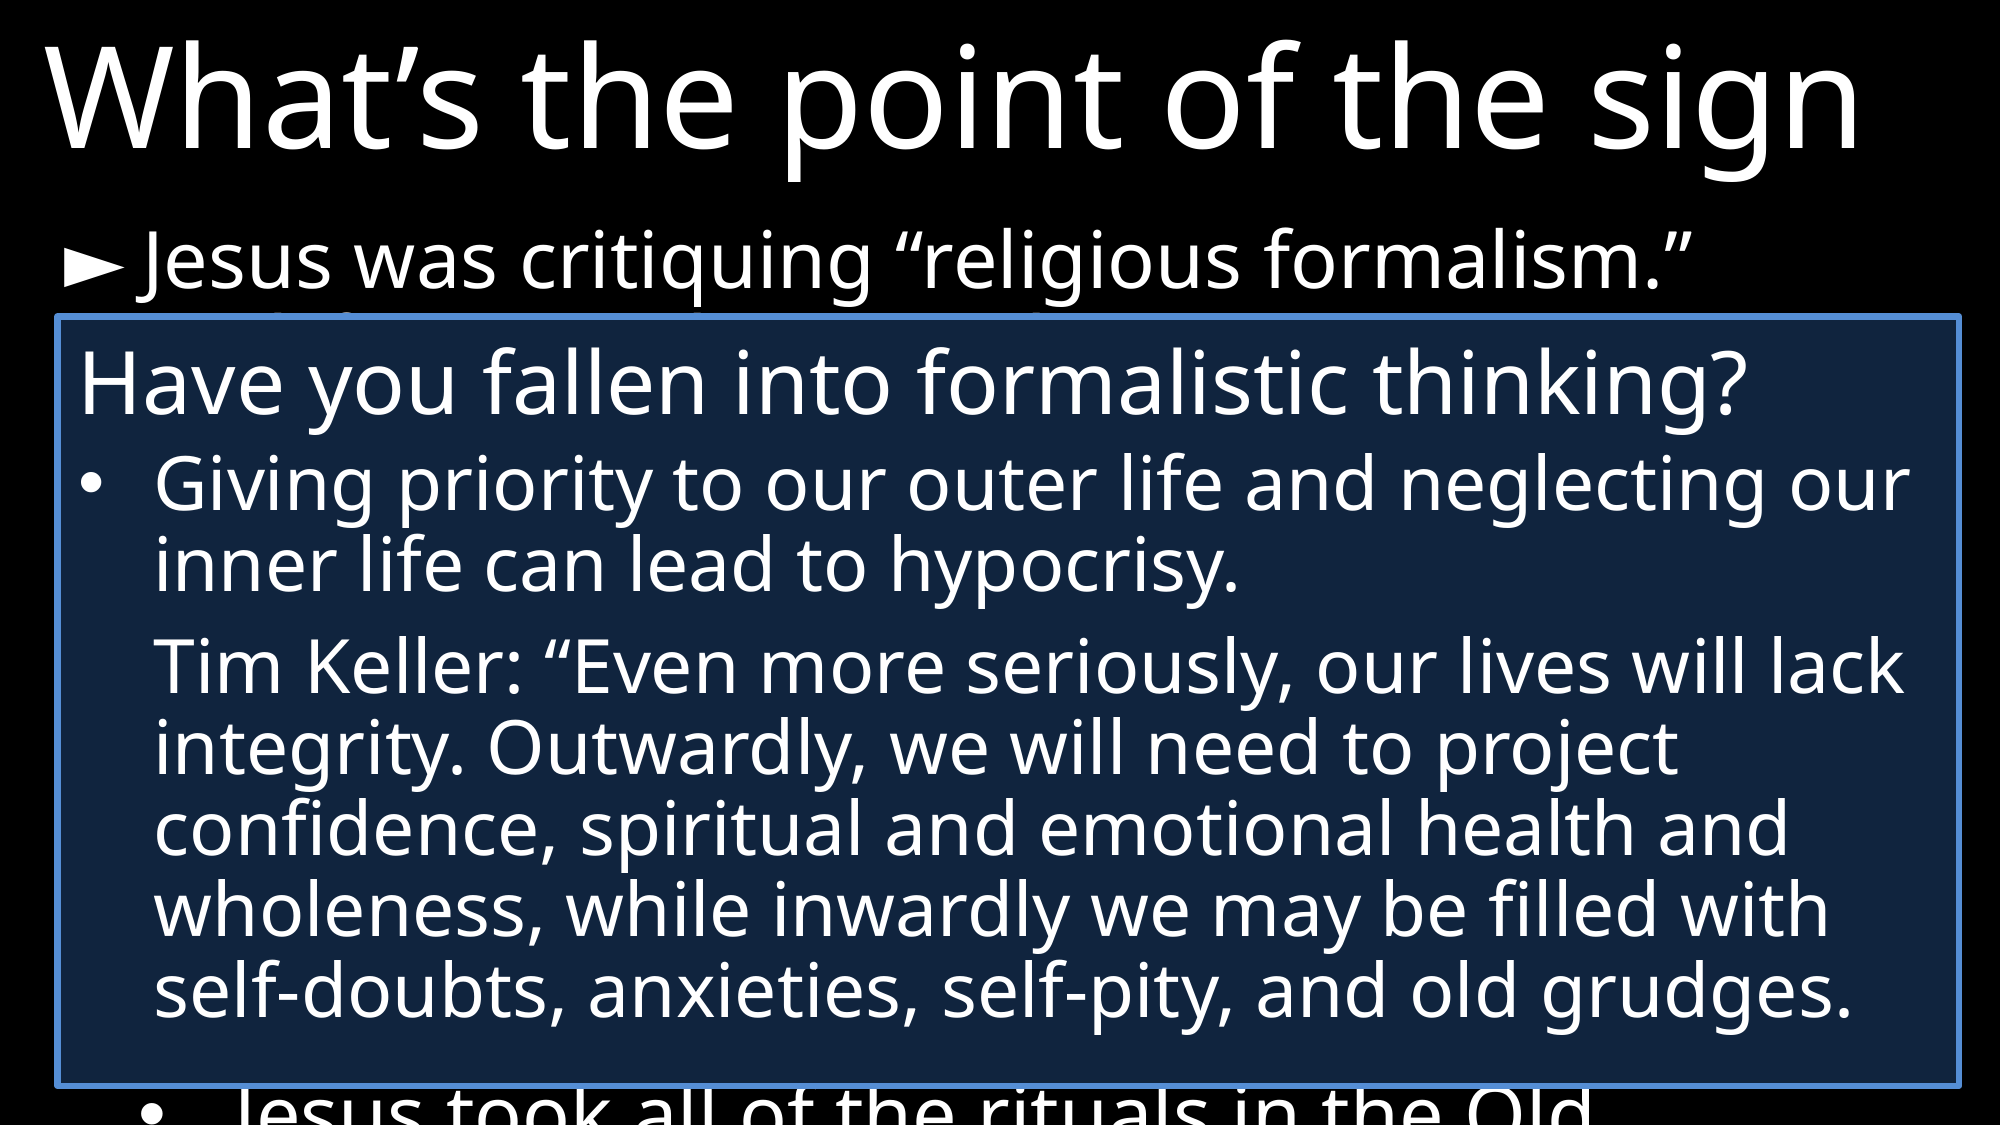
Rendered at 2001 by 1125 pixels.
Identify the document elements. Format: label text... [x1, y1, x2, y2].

text_box ► Jesus was critiquing “religious formalism.” def. – Formalism in religion means an emphasis on ritual and observance over their meanings Formalism is an impersonal way of relating to God. People engage in religious formalism as an attempt to control God. For many, formalism reeks of institutionalism. Jesus took all of the rituals in the Old Testament, that were symbols of Jesus, and pared them down to two [49, 212, 1943, 1125]
text_box What’s the point of the sign [28, 0, 1970, 185]
text_box [57, 316, 1959, 1086]
text_box Have you fallen into formalistic thinking? Giving priority to our outer life and neglecting our inner life can lead to hypocrisy. Tim Keller: “Even more seriously, our lives will lack integrity. Outwardly, we will need to project confidence, spiritual and emotional health and wholeness, while inwardly we may be filled with self-doubts, anxieties, self-pity, and old grudges. [61, 331, 1947, 1041]
